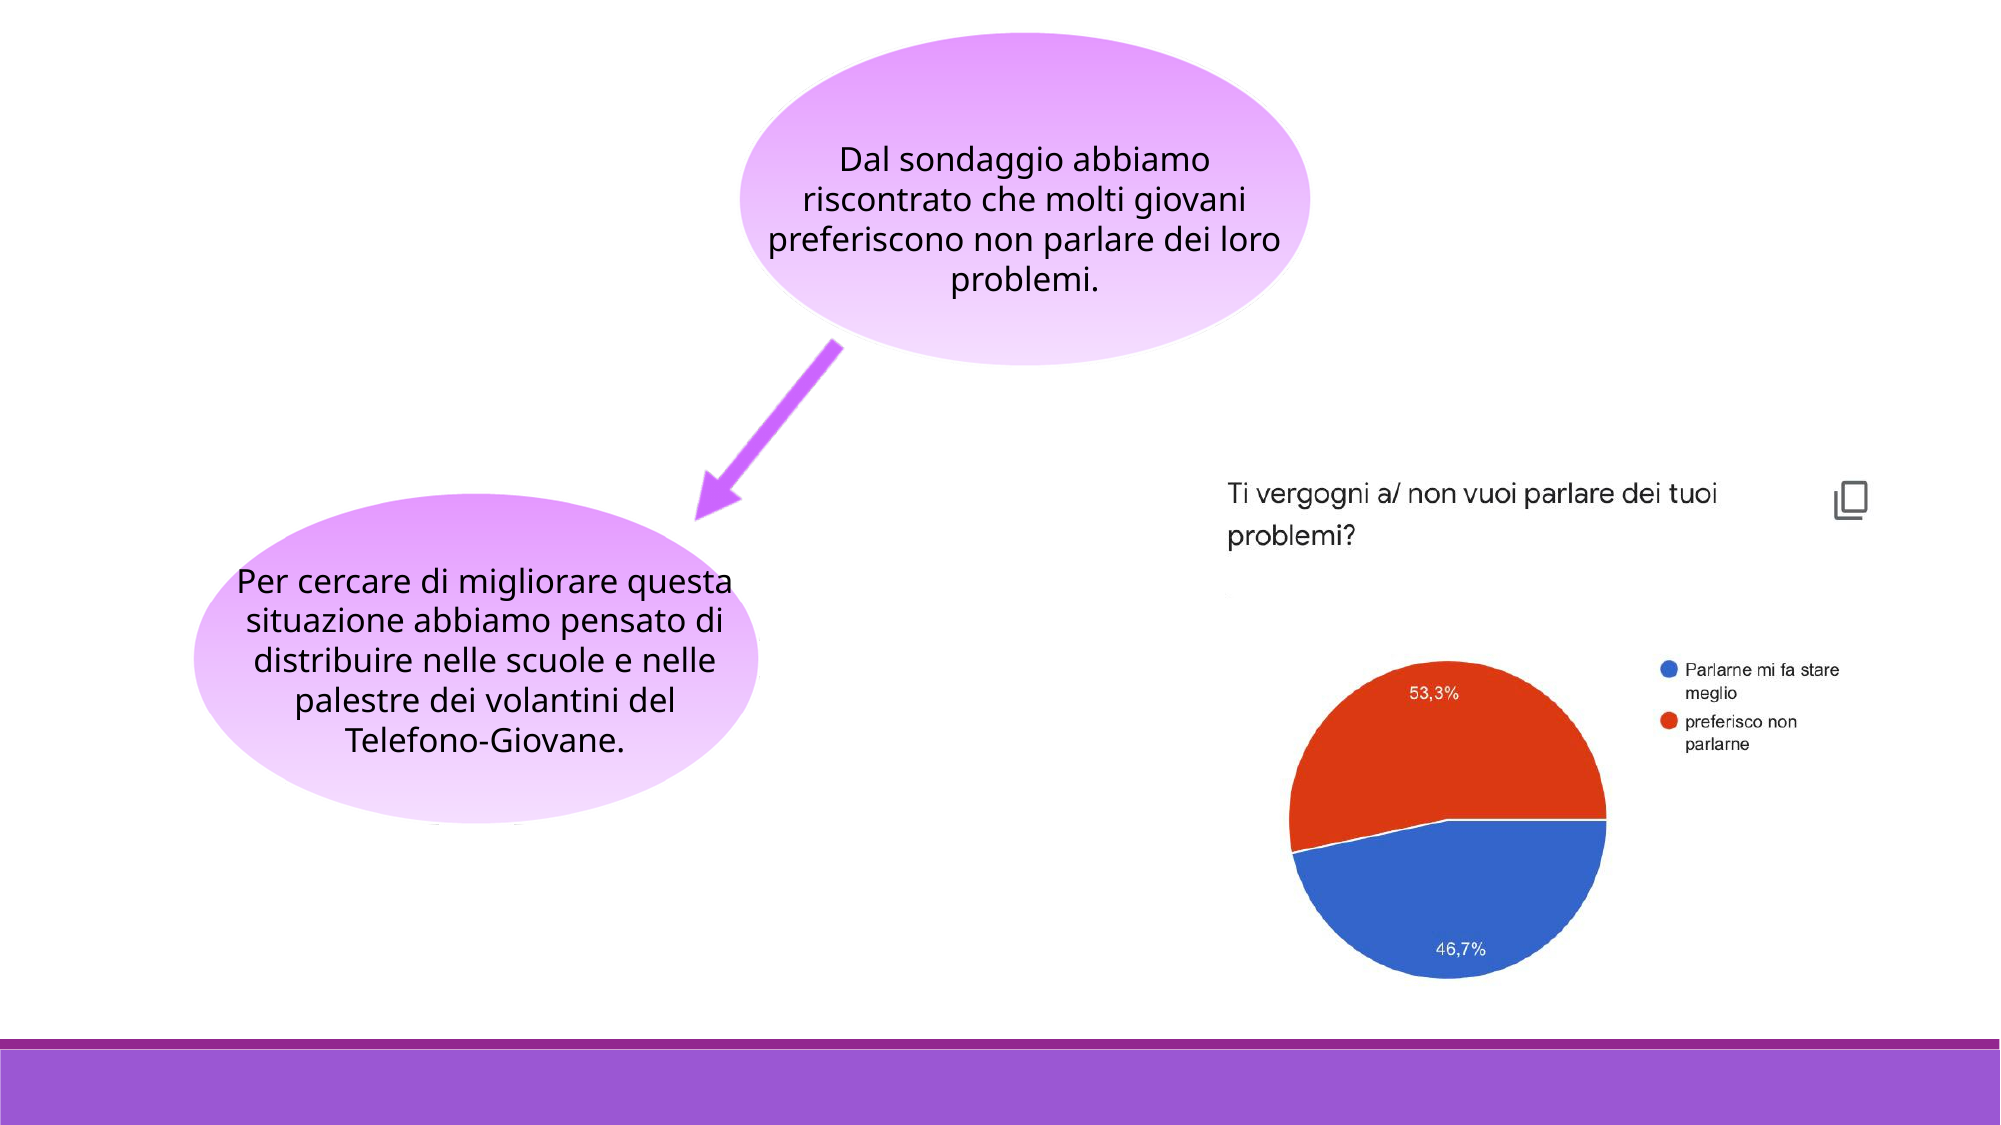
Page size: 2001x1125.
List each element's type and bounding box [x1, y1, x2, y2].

picture [190, 29, 1313, 826]
picture [1211, 446, 1899, 999]
